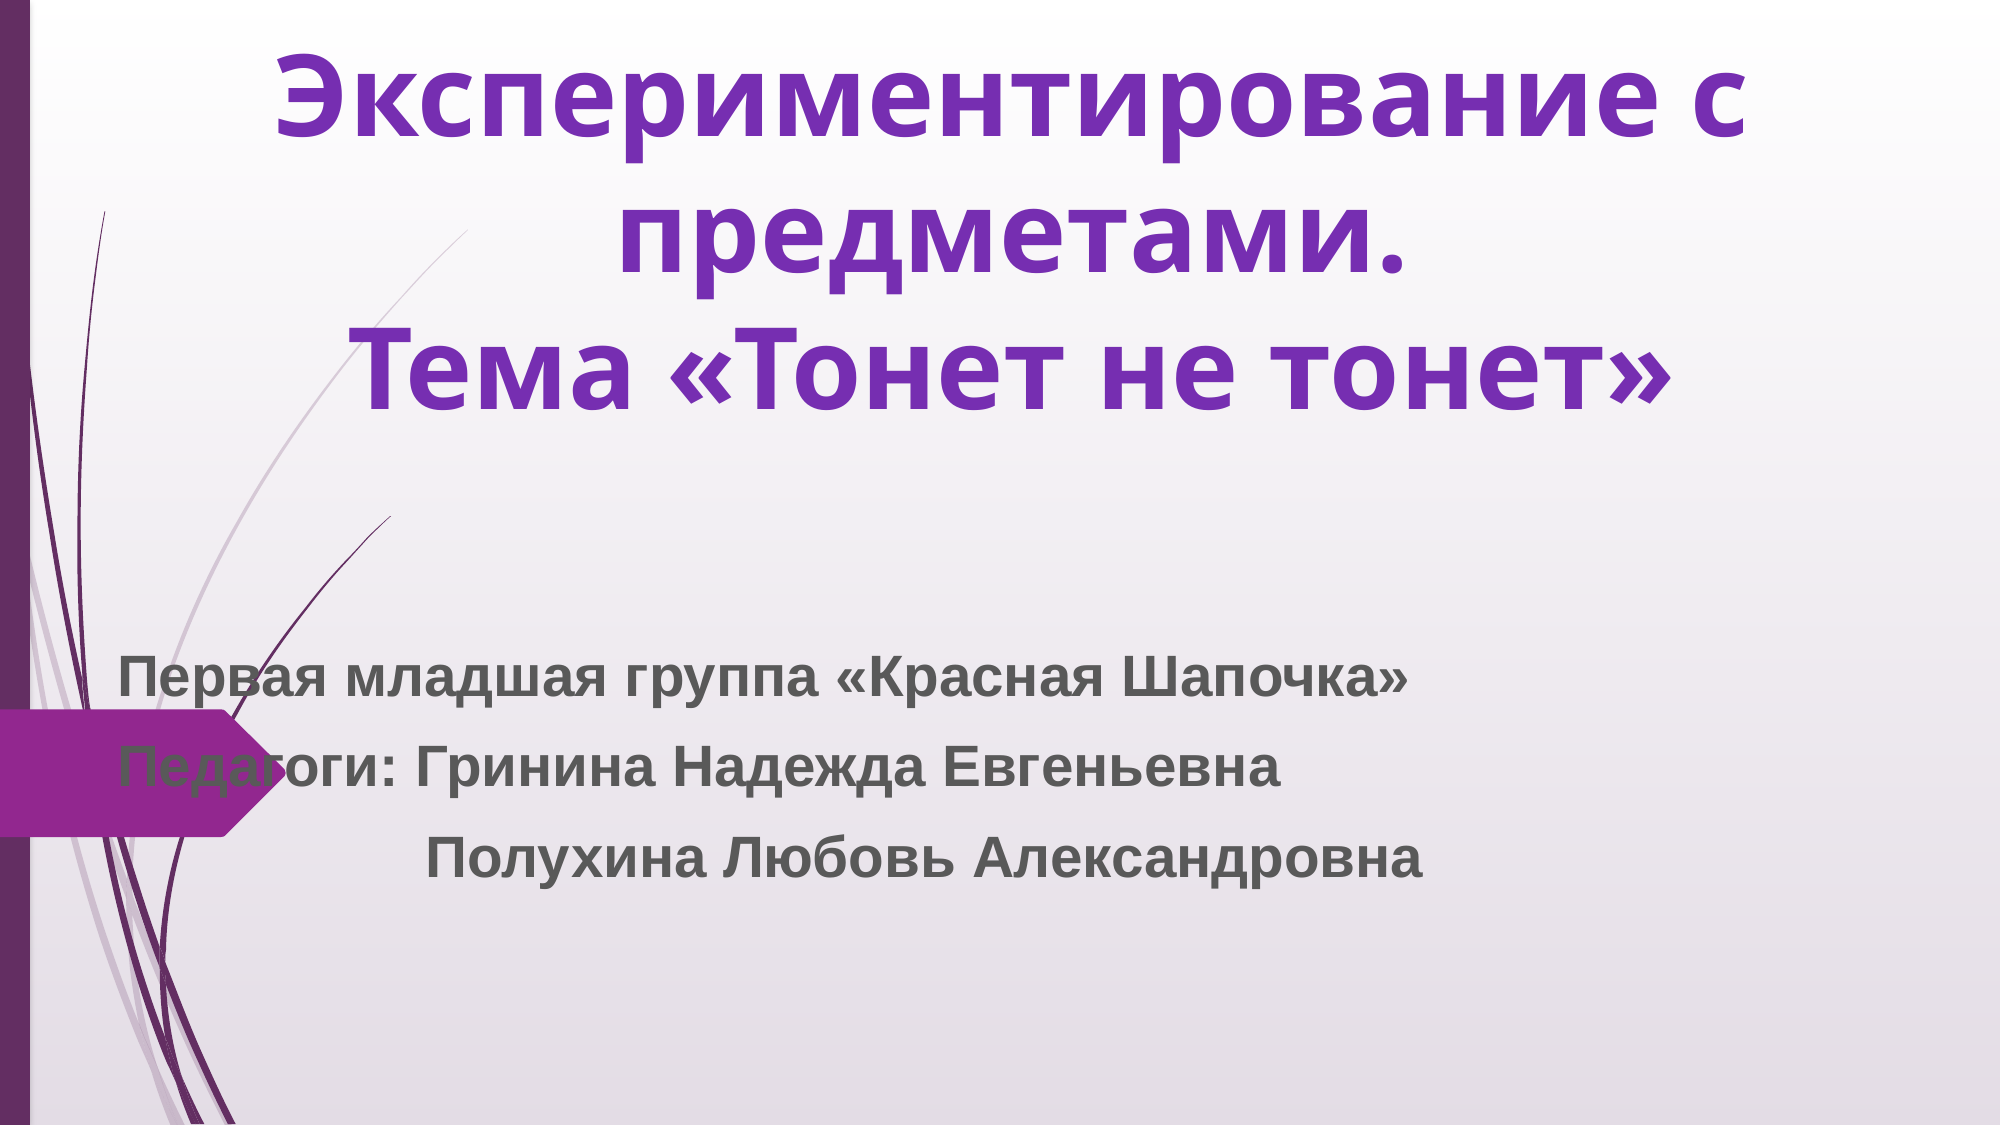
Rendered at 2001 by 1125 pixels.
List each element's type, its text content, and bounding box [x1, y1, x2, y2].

title Экспериментирование с предметами. Тема «Тонет не тонет» [64, 10, 1960, 563]
subtitle Первая младшая группа «Красная Шапочка» Педагоги: Гринина Надежда Евгеньевна Полухина Любовь Александровна [102, 630, 1885, 972]
